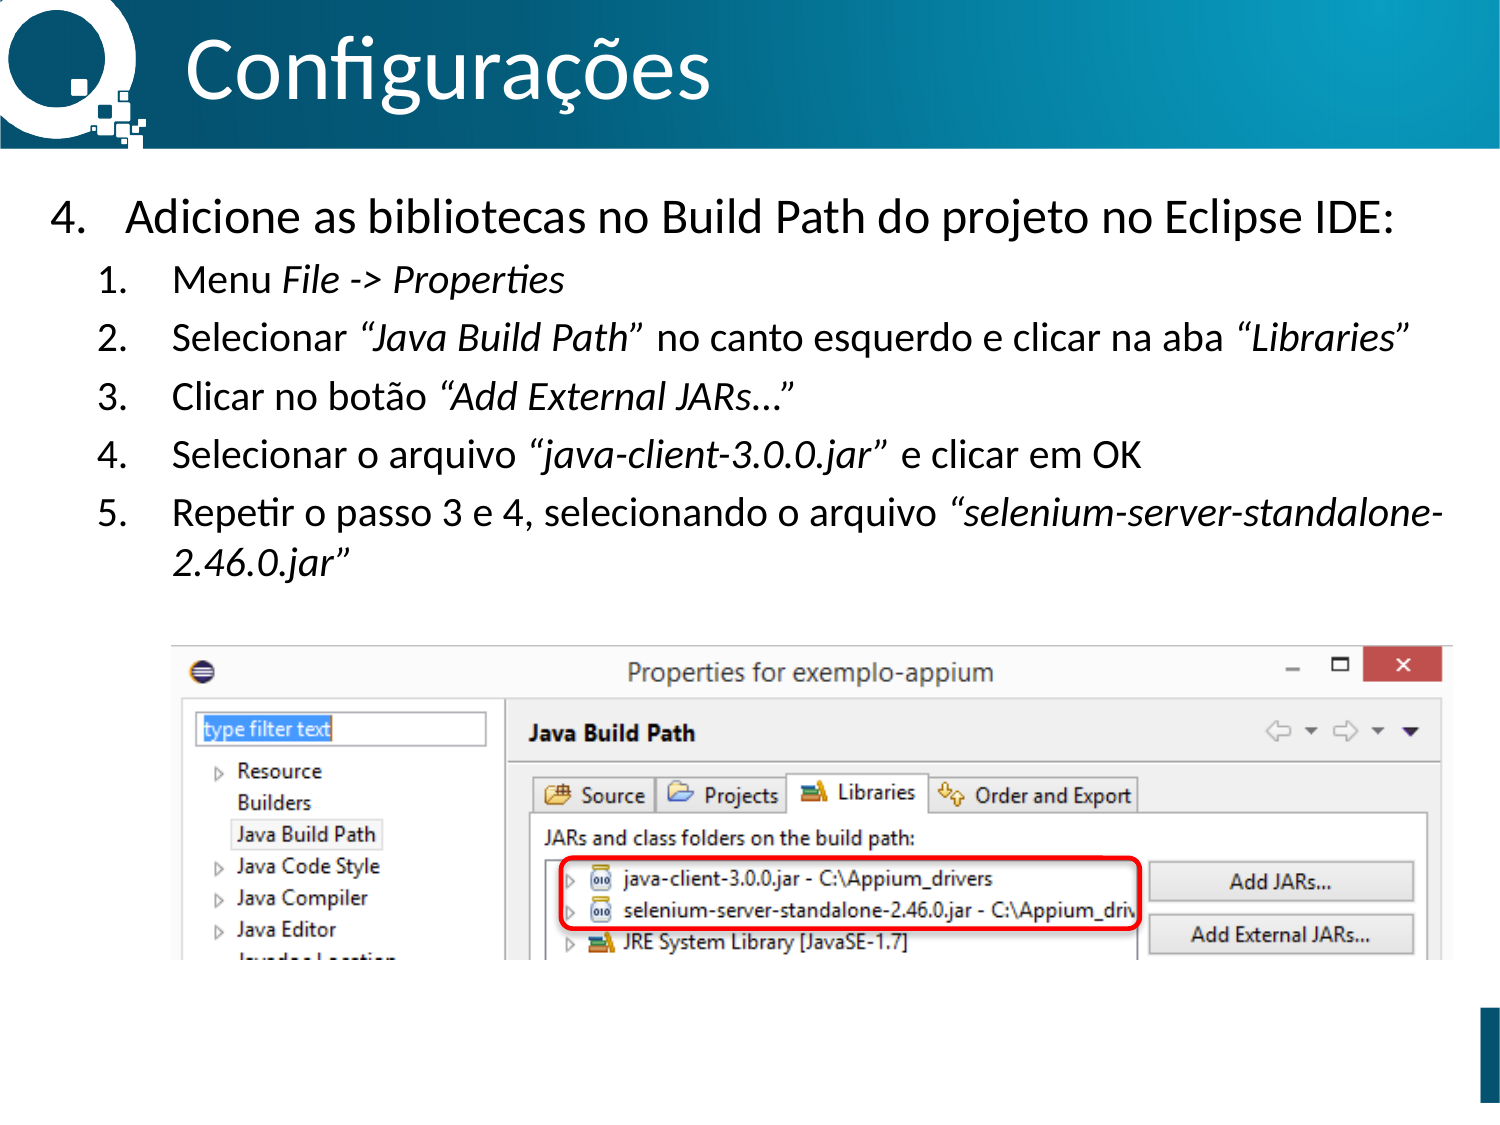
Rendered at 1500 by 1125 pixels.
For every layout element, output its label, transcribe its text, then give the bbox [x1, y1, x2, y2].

text_box Configurações [171, 0, 1500, 138]
text_box Adicione as bibliotecas no Build Path do projeto no Eclipse IDE: Menu File -> Properties Selecionar “Java Build Path” no canto esquerdo e clicar na aba “Libraries” Clicar no botão “Add External JARs...” Selecionar o arquivo “java-client-3.0.0.jar” e clicar em OK Repetir o passo 3 e 4, selecionando o arquivo “selenium-server-standalone-2.46.0.jar” [35, 175, 1465, 1047]
picture [117, 124, 142, 149]
picture [0, 0, 135, 138]
picture [120, 93, 128, 100]
picture [133, 119, 145, 132]
picture [170, 644, 1454, 960]
